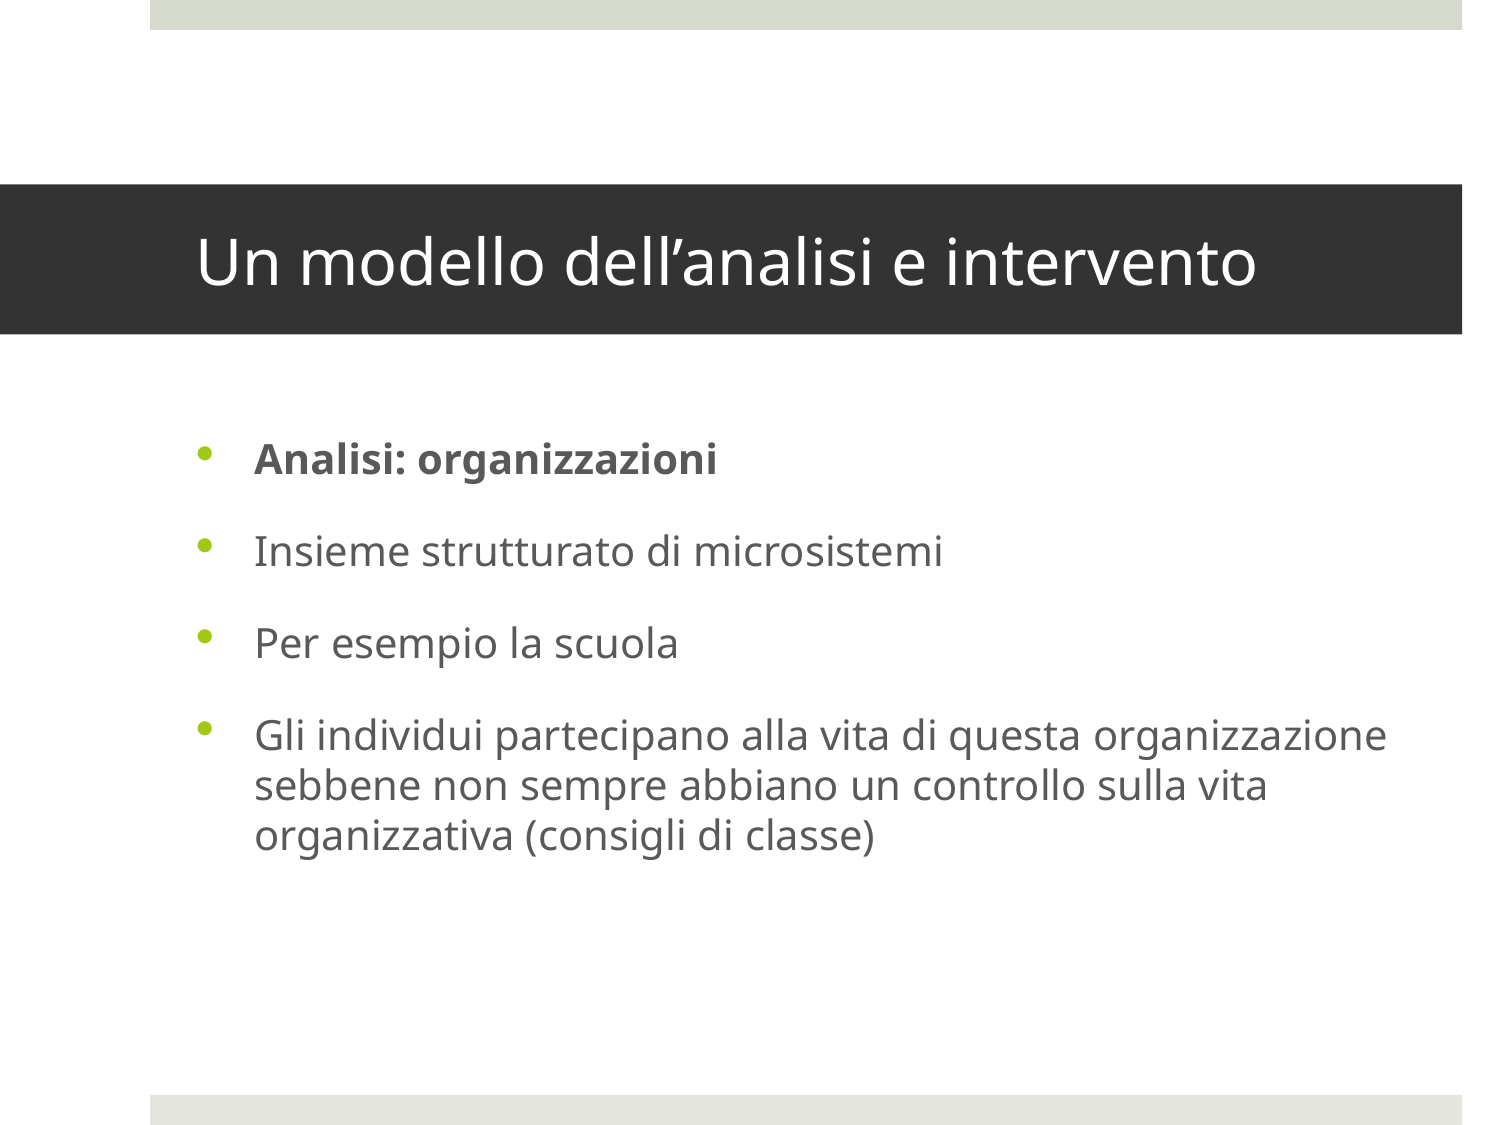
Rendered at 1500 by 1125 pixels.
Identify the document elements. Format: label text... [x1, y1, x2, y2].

title Un modello dell’analisi e intervento [0, 184, 1463, 335]
list Analisi: organizzazioni Insieme strutturato di microsistemi Per esempio la scuola Gli individui partecipano alla vita di questa organizzazione sebbene non sempre abbiano un controllo sulla vita organizzativa (consigli di classe) [182, 425, 1432, 1028]
